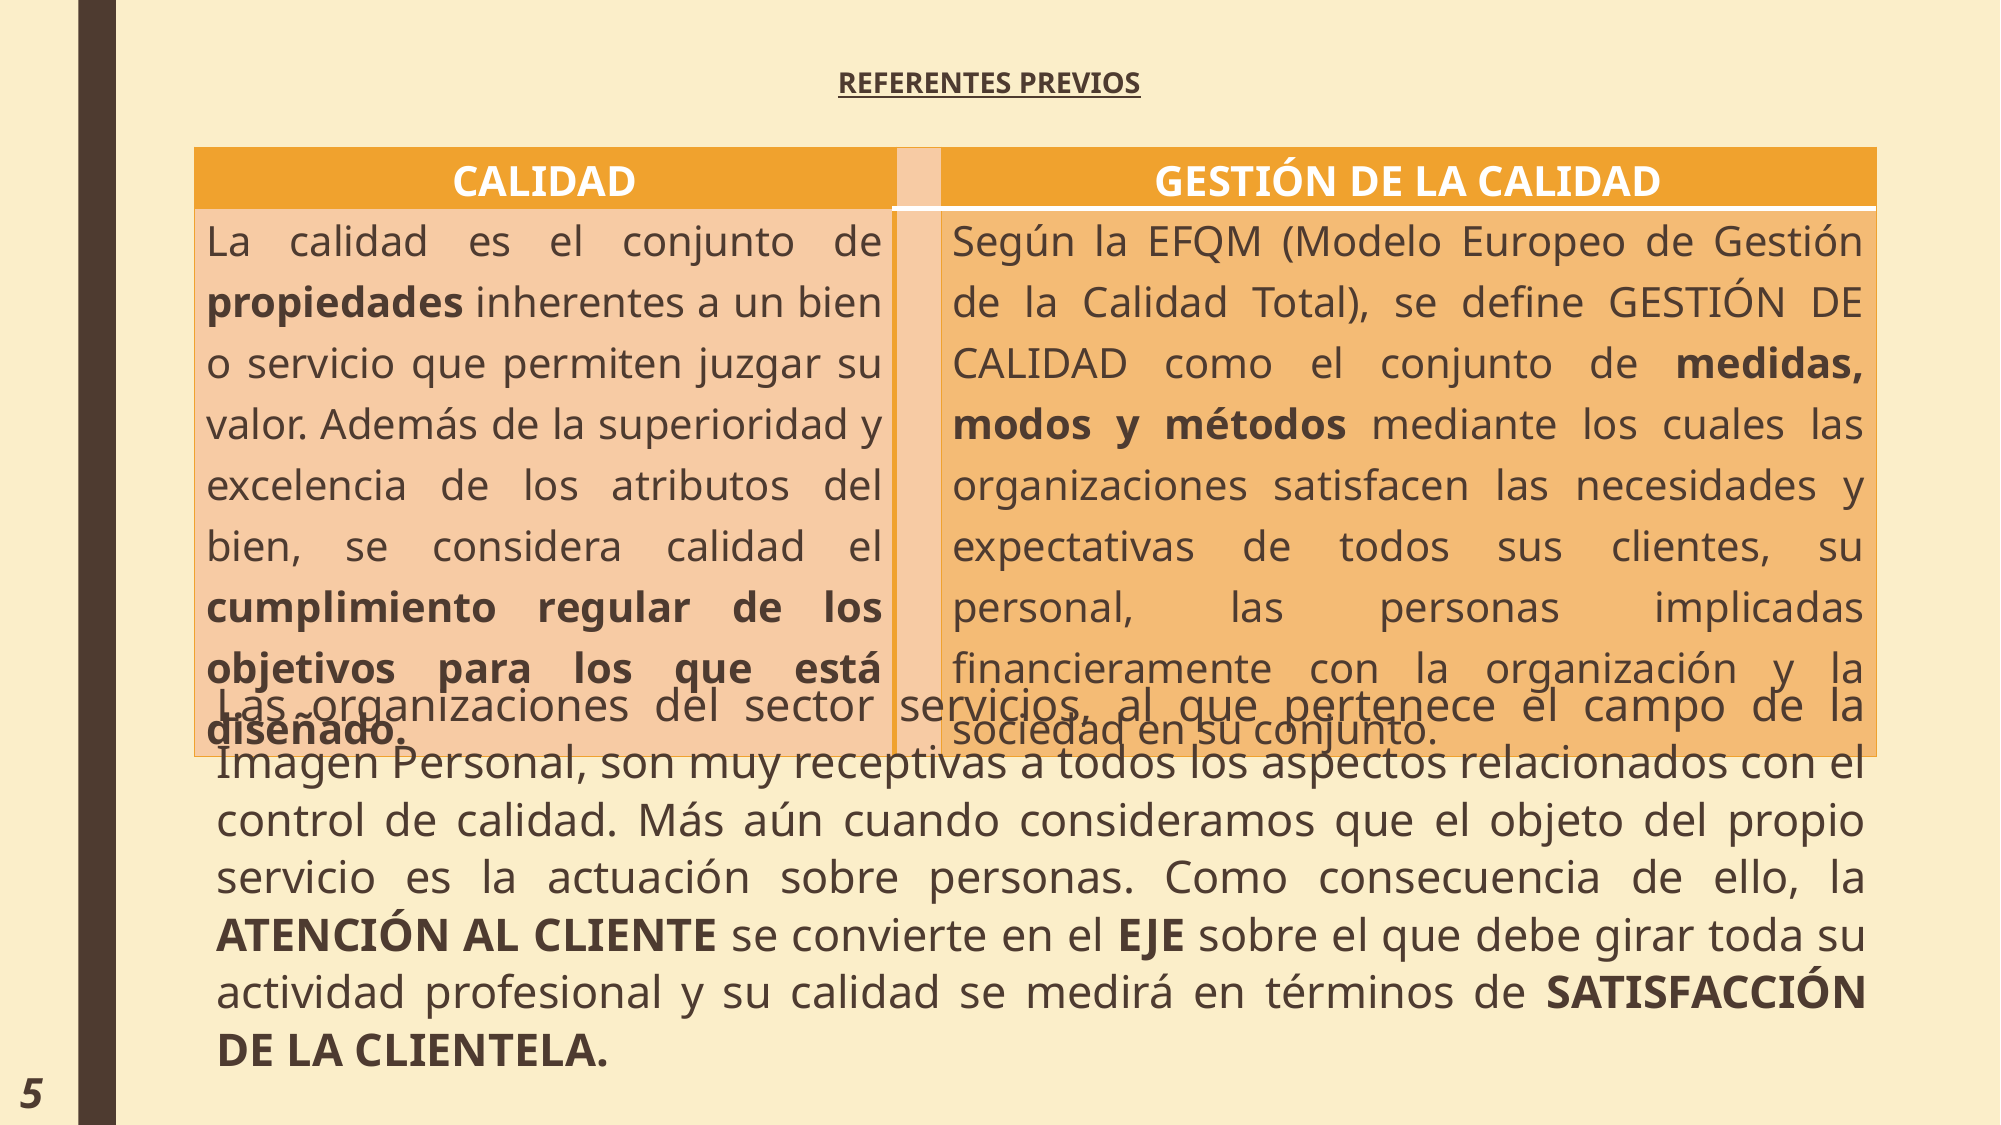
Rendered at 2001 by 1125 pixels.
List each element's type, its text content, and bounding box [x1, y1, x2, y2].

title REFERENTES PREVIOS [201, 61, 1777, 165]
table_header GESTIÓN DE LA CALIDAD [942, 148, 1876, 206]
table_header CALIDAD [195, 148, 892, 208]
table_cell La calidad es el conjunto de propiedades inherentes a un bien o servicio que permiten juzgar su valor. Además de la superioridad y excelencia de los atributos del bien, se considera calidad el cumplimiento regular de los objetivos para los que está diseñado. [195, 209, 892, 756]
list Las organizaciones del sector servicios, al que pertenece el campo de la Imagen Personal, son muy receptivas a todos los aspectos relacionados con el control de calidad. Más aún cuando consideramos que el objeto del propio servicio es la actuación sobre personas. Como consecuencia de ello, la ATENCIÓN AL CLIENTE se convierte en el EJE sobre el que debe girar toda su actividad profesional y su calidad se medirá en términos de SATISFACCIÓN DE LA CLIENTELA. [201, 667, 1884, 1086]
table_header [897, 165, 941, 206]
table_cell Según la EFQM (Modelo Europeo de Gestión de la Calidad Total), se define GESTIÓN DE CALIDAD como el conjunto de medidas, modos y métodos mediante los cuales las organizaciones satisfacen las necesidades y expectativas de todos sus clientes, su personal, las personas implicadas financieramente con la organización y la sociedad en su conjunto. [942, 211, 1876, 667]
table_cell [897, 211, 941, 667]
slide_number 5 [0, 1058, 58, 1125]
